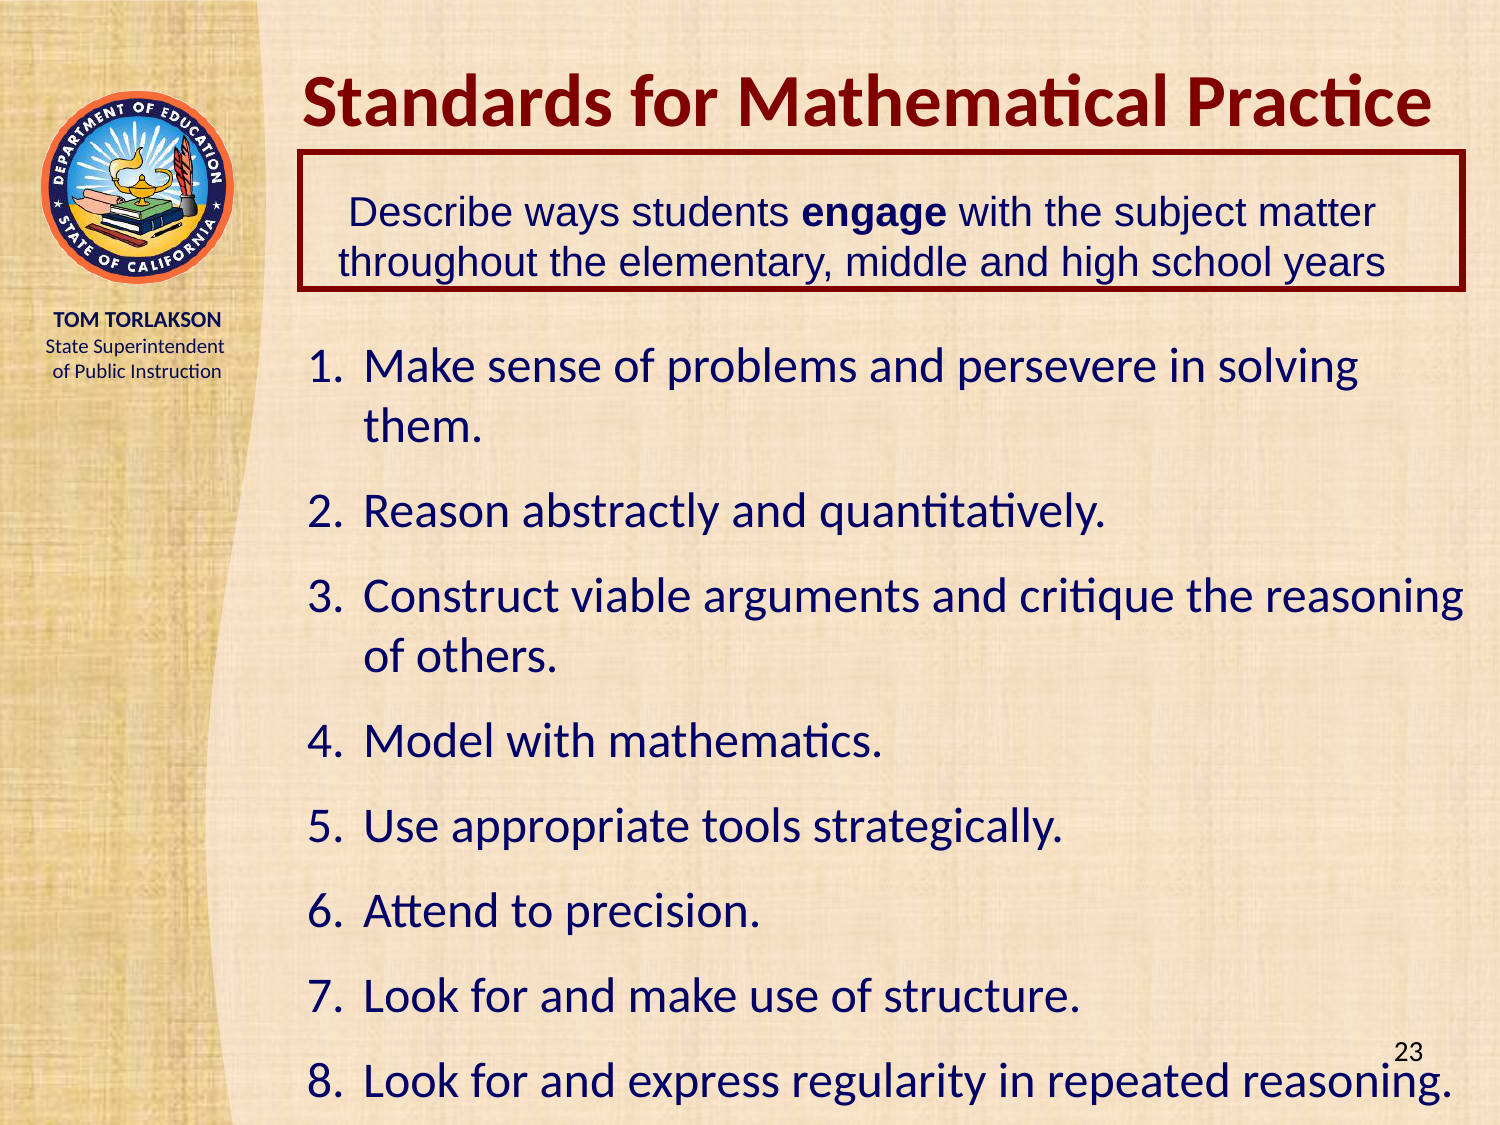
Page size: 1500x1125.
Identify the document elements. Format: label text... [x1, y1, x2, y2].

text_box Describe ways students engage with the subject matter throughout the elementary, middle and high school years [256, 177, 1469, 293]
picture [0, 0, 266, 1125]
title Standards for Mathematical Practice [287, 2, 1497, 191]
text_box [300, 151, 1463, 290]
slide_number 23 [1163, 1025, 1439, 1100]
list Make sense of problems and persevere in solving them. Reason abstractly and quantitatively. Construct viable arguments and critique the reasoning of others. Model with mathematics. Use appropriate tools strategically. Attend to precision. Look for and make use of structure. Look for and express regularity in repeated reasoning. [291, 324, 1500, 988]
